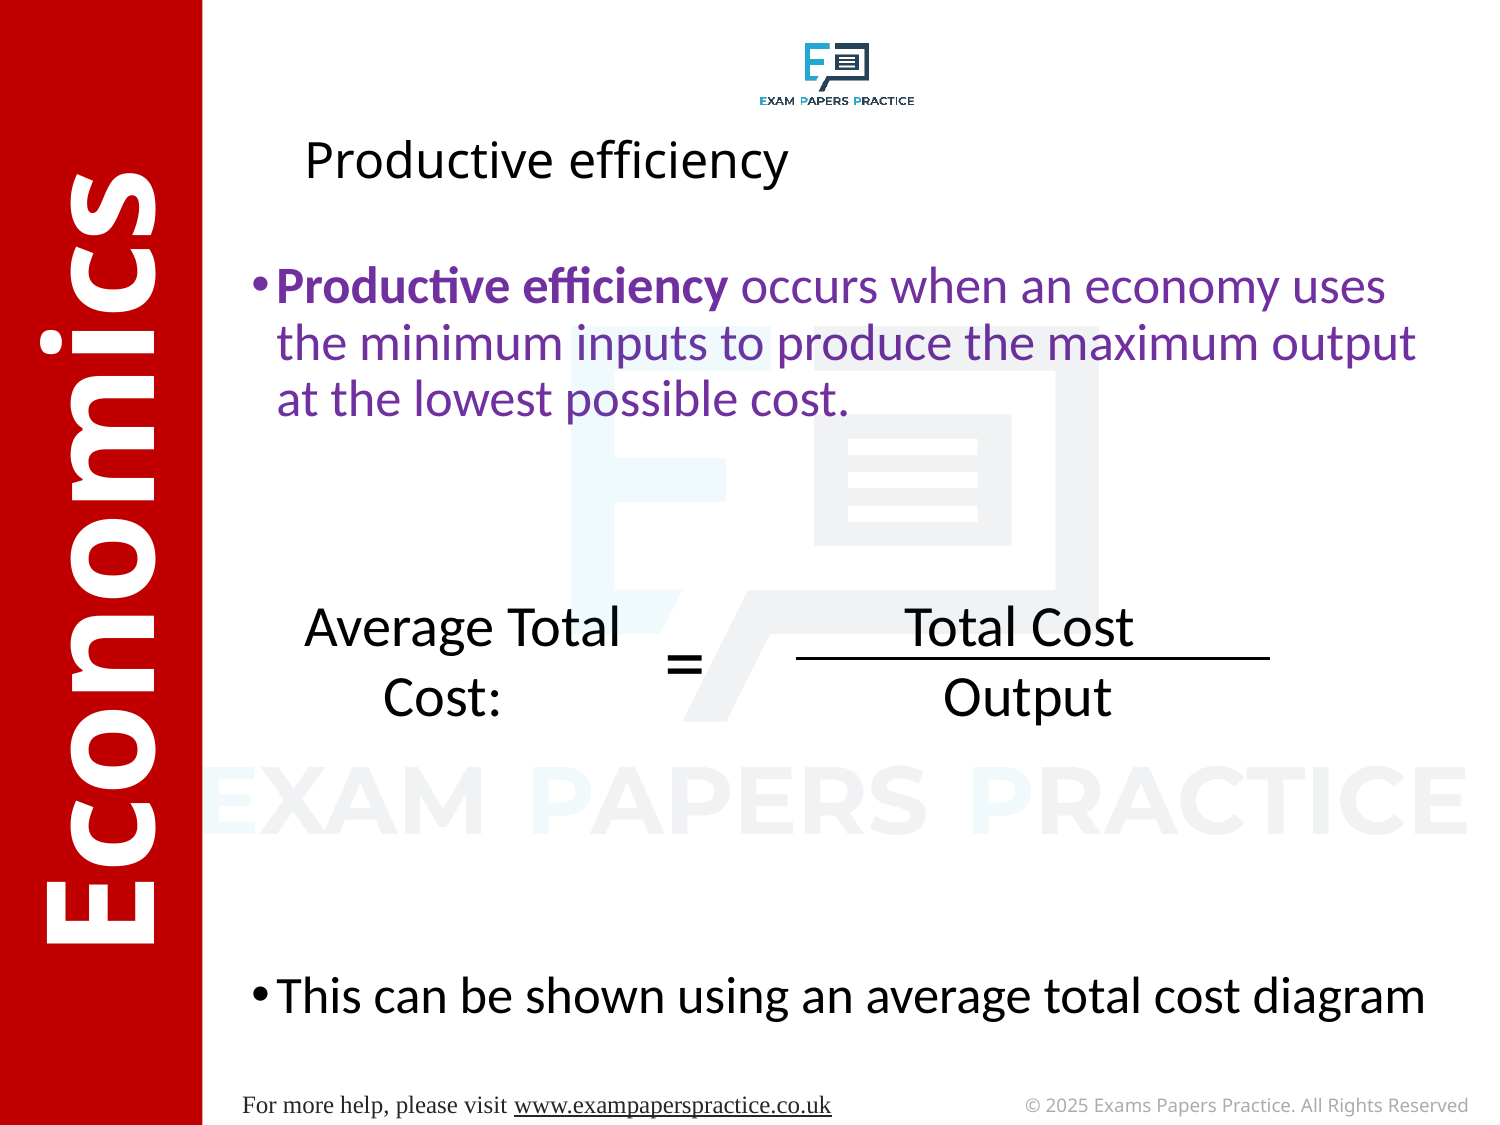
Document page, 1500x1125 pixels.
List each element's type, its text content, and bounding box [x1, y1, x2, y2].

list Productive efficiency occurs when an economy uses the minimum inputs to produce the maximum output at the lowest possible cost. This can be shown using an average total cost diagram [230, 245, 1456, 326]
title Productive efficiency [283, 47, 1403, 245]
text_box For more help, please visit www.exampaperspractice.co.uk [205, 1081, 868, 1120]
list Productive efficiency occurs when an economy uses the minimum inputs to produce the maximum output at the lowest possible cost. This can be shown using an average total cost diagram [230, 835, 1456, 1072]
picture [203, 326, 1467, 835]
picture [760, 43, 914, 105]
text_box © 2025 Exams Papers Practice. All Rights Reserved [996, 1086, 1497, 1124]
